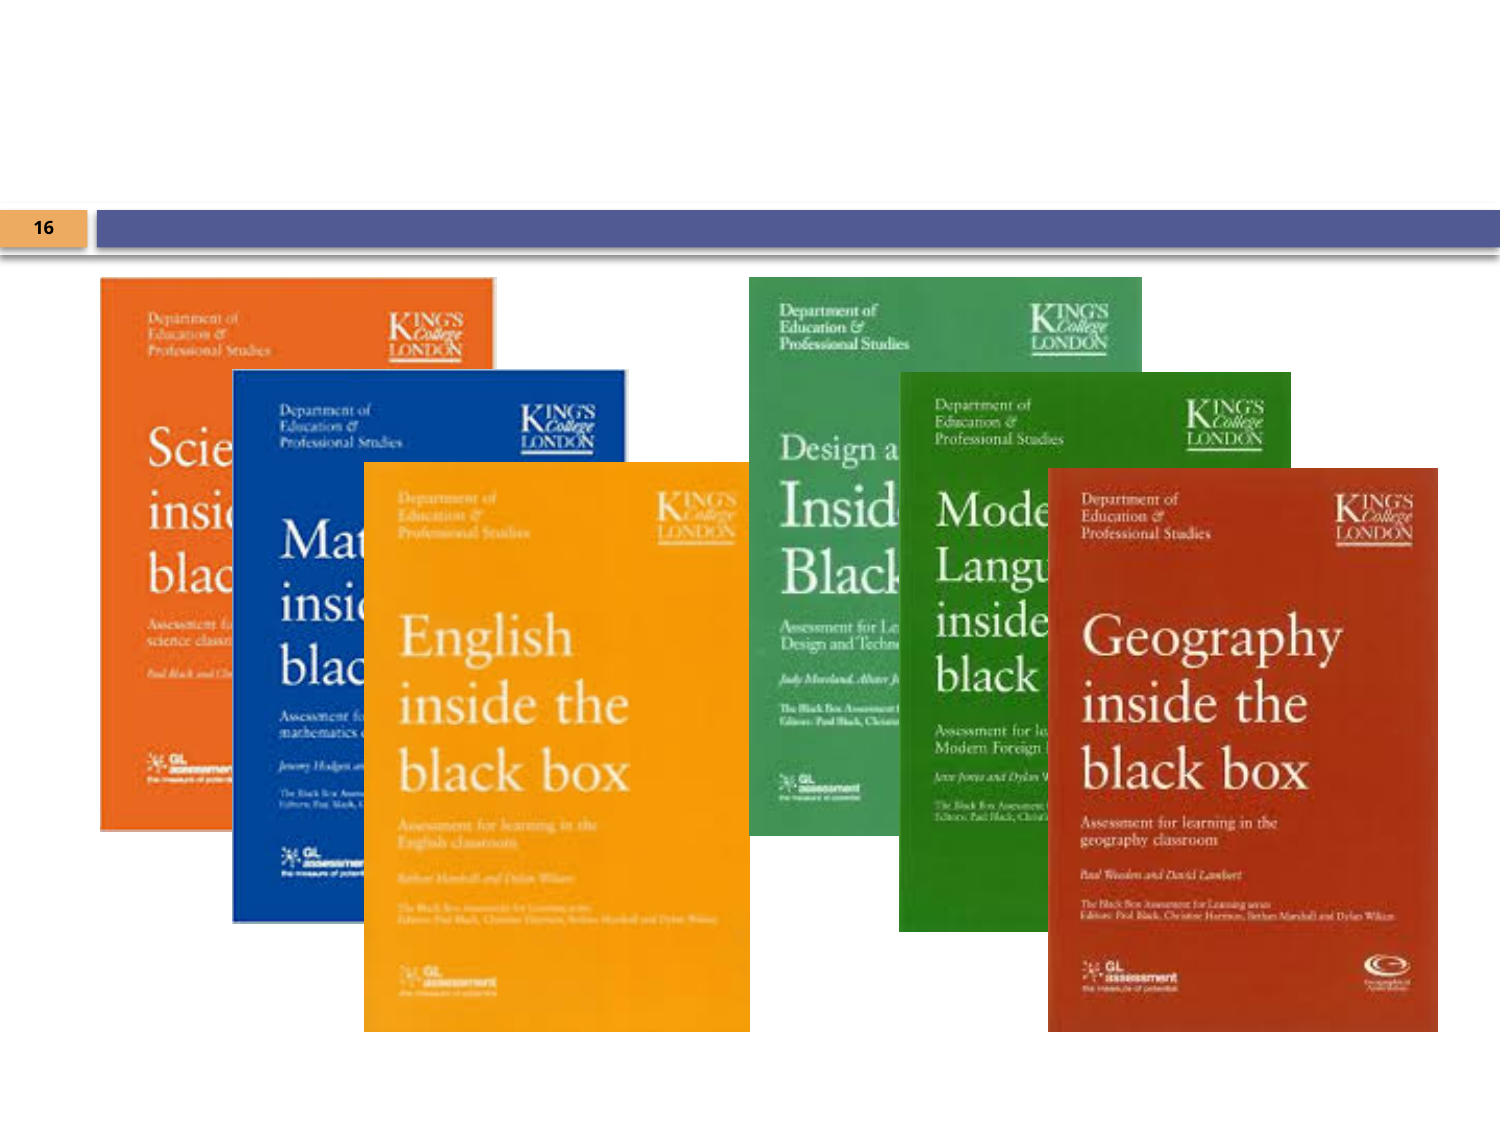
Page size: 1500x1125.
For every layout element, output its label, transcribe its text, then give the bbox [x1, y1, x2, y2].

picture [100, 276, 1439, 1032]
slide_number 16 [0, 208, 88, 249]
